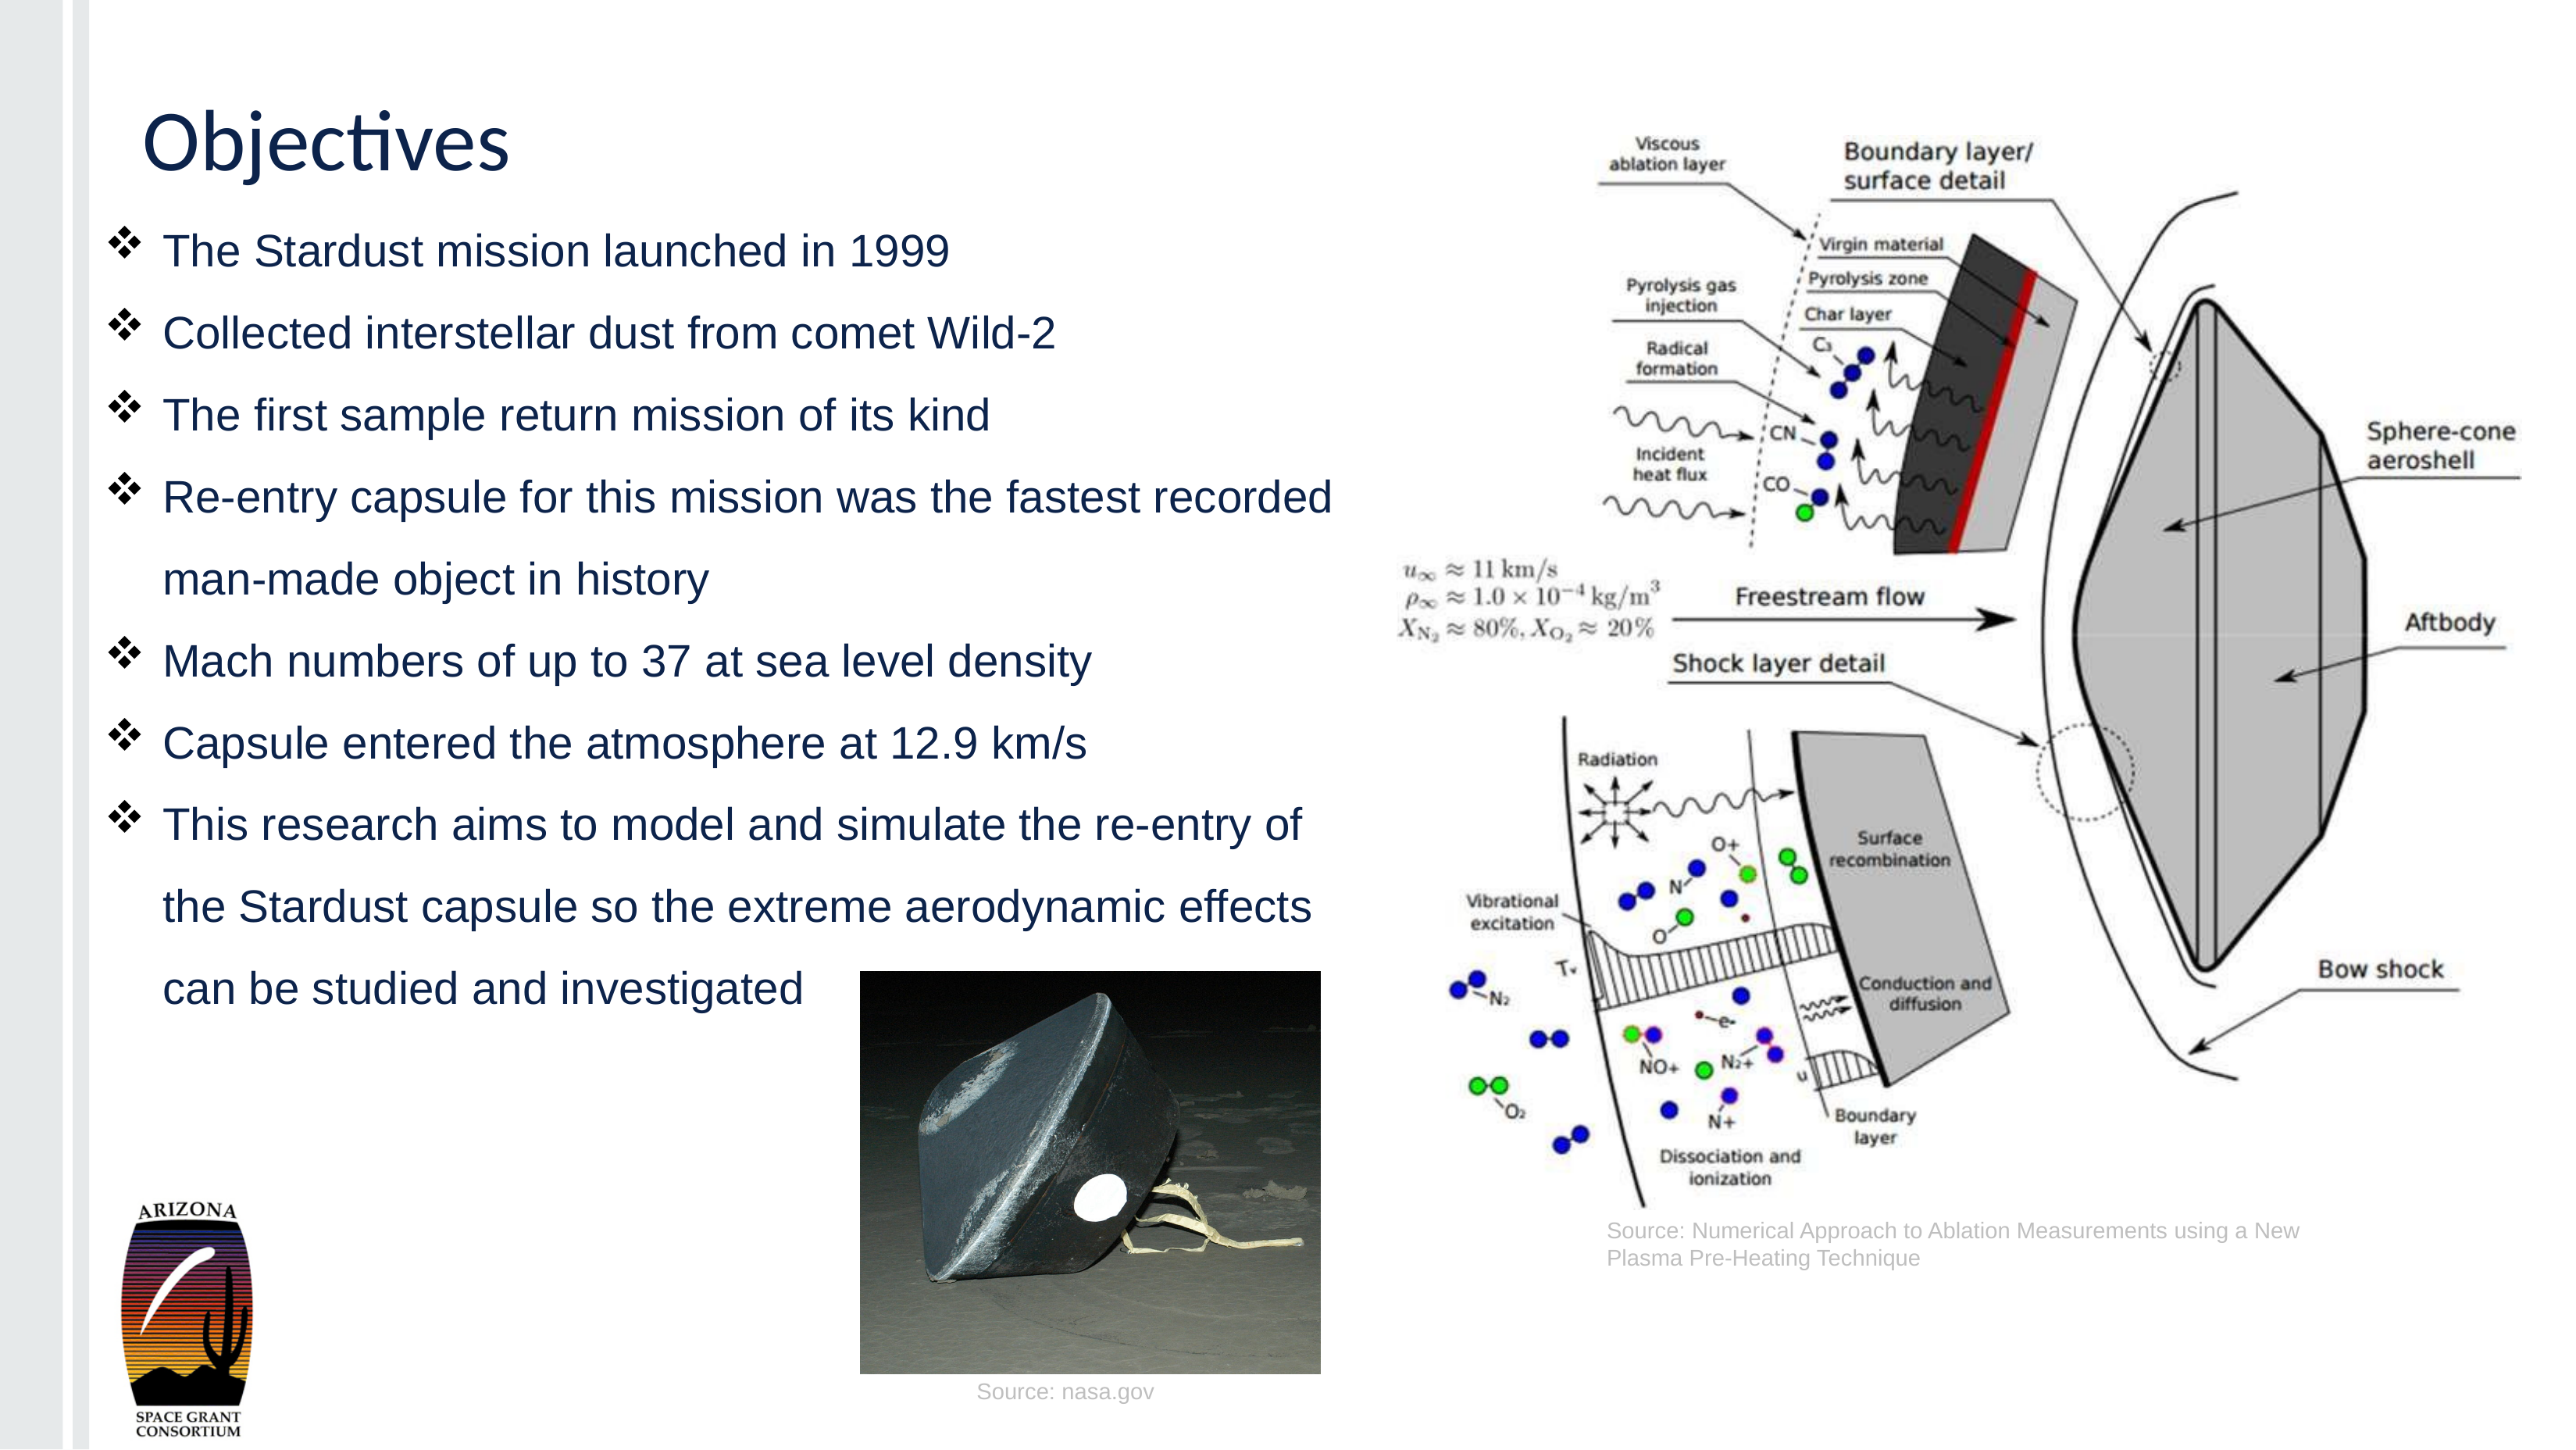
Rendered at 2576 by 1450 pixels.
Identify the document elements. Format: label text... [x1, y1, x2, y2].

text_box The Stardust mission launched in 1999 Collected interstellar dust from comet Wild-2 The first sample return mission of its kind Re-entry capsule for this mission was the fastest recorded man-made object in history Mach numbers of up to 37 at sea level density Capsule entered the atmosphere at 12.9 km/s This research aims to model and simulate the re-entry of the Stardust capsule so the extreme aerodynamic effects can be studied and investigated [92, 188, 1360, 1020]
picture [92, 1191, 282, 1443]
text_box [860, 971, 1321, 1411]
title Objectives [130, 77, 2446, 195]
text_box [1397, 135, 2522, 1284]
